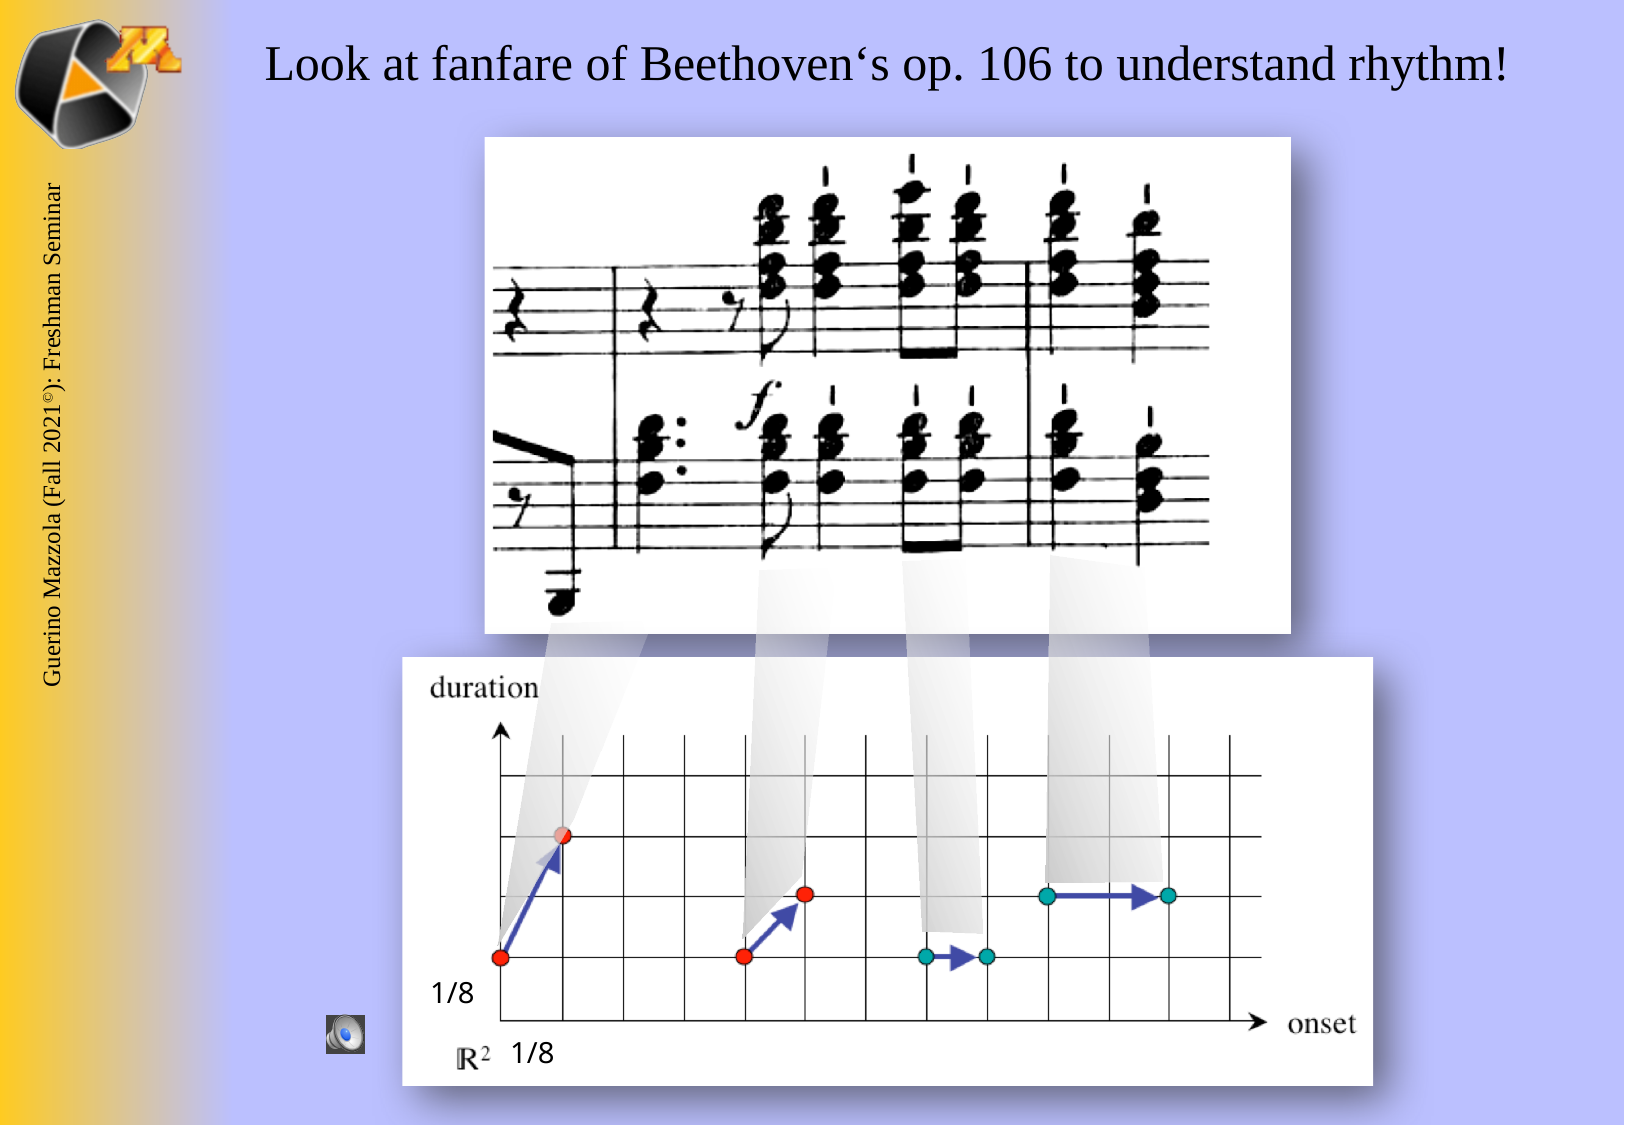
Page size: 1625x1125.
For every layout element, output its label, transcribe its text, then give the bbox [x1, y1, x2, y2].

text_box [402, 656, 1374, 1087]
picture [484, 137, 1292, 634]
picture [12, 18, 197, 149]
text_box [496, 554, 1163, 946]
picture [324, 1013, 366, 1055]
text_box Look at fanfare of Beethoven‘s op. 106 to understand rhythm! [249, 23, 1526, 98]
